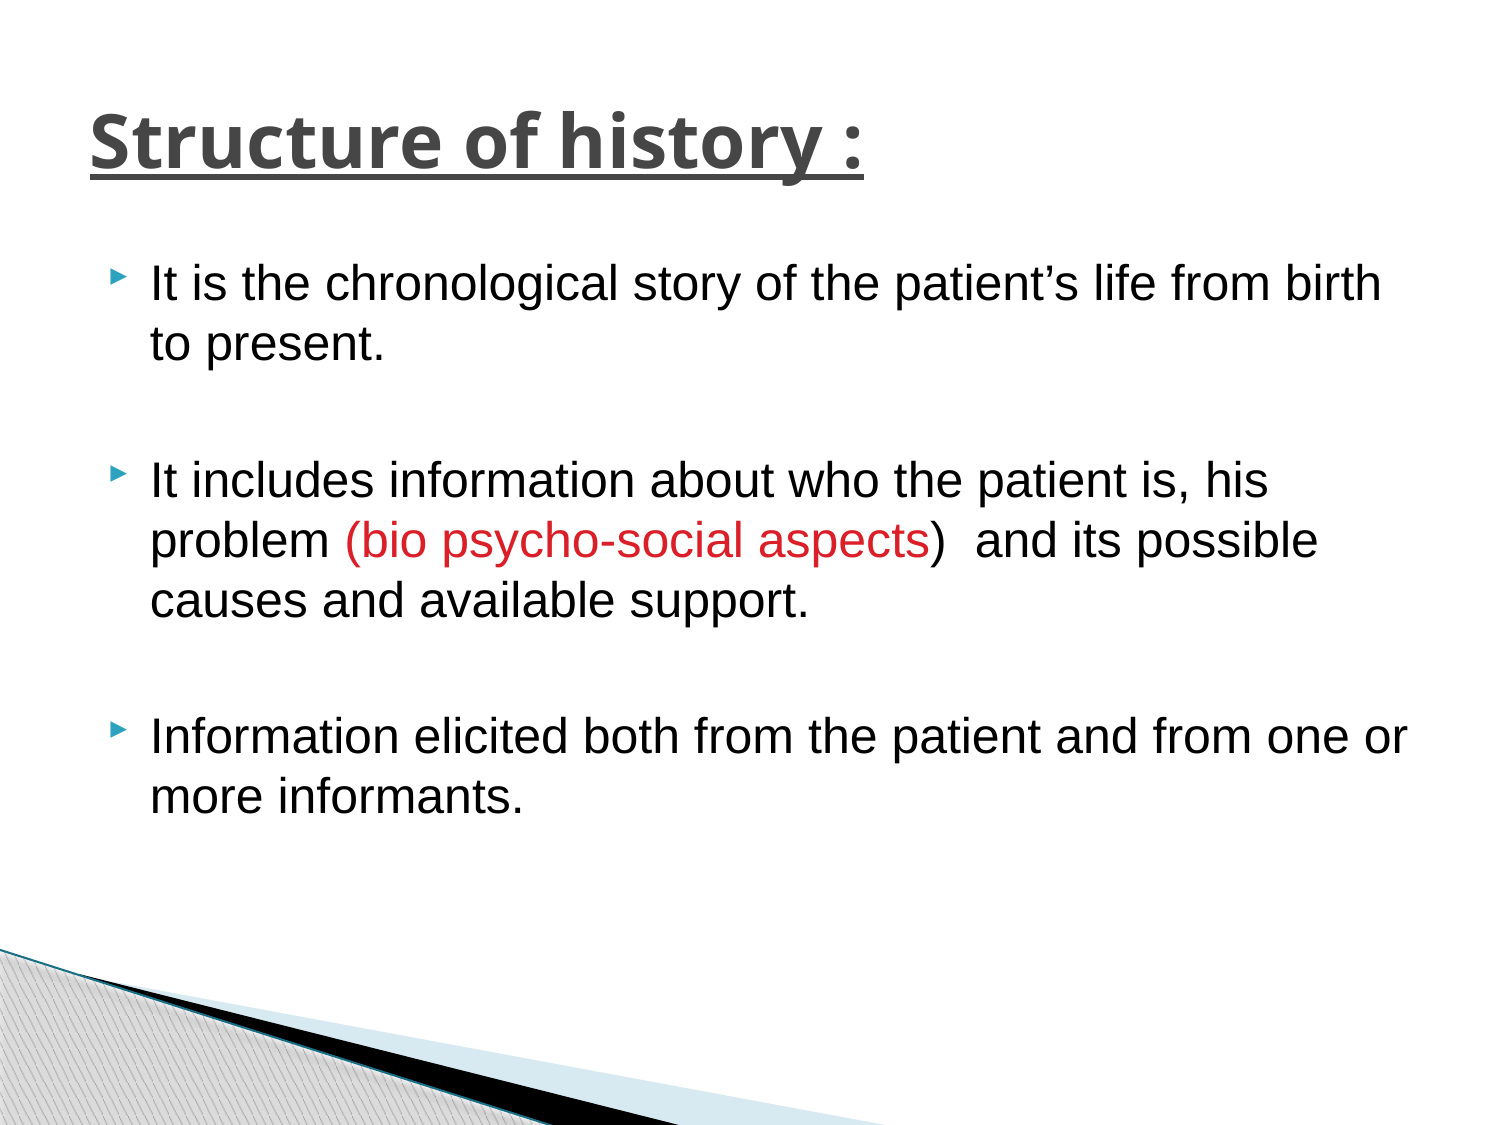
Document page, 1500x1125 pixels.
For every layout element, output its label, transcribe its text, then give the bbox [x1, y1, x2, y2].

title Structure of history : [75, 45, 1425, 233]
list It is the chronological story of the patient’s life from birth to present. It includes information about who the patient is, his problem (bio psycho-social aspects) and its possible causes and available support. Information elicited both from the patient and from one or more informants. [75, 243, 1425, 986]
